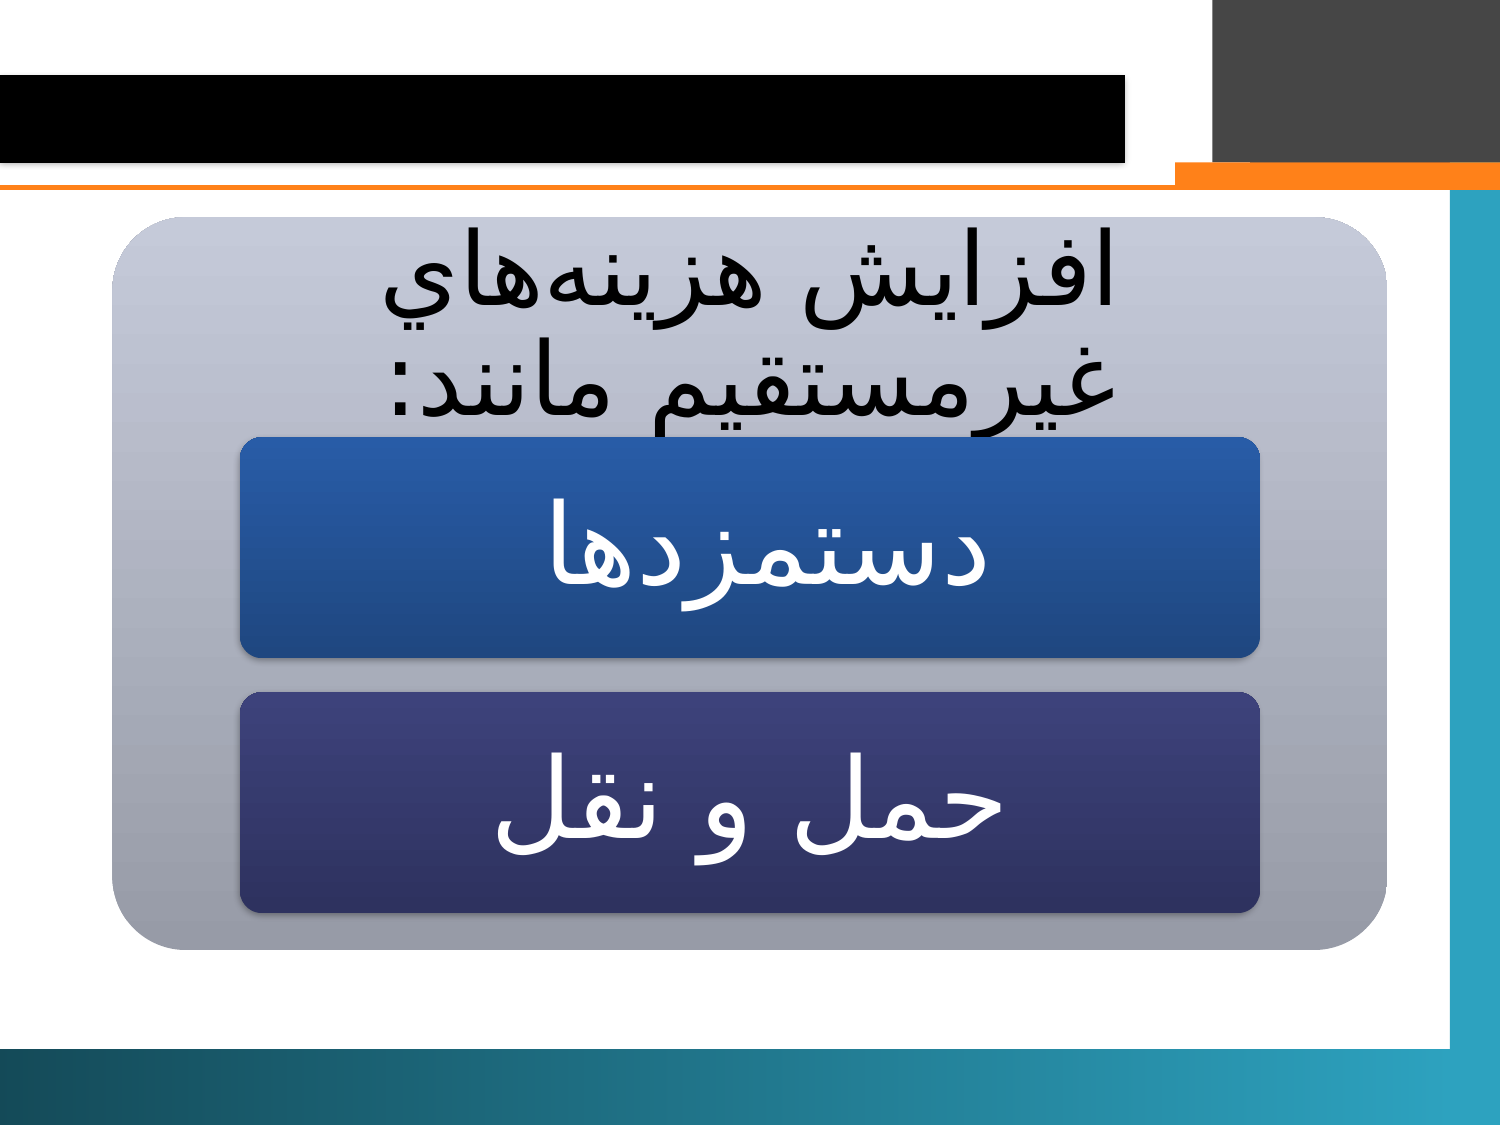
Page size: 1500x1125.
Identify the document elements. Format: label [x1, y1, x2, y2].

title [0, 74, 1126, 163]
list [112, 216, 1388, 951]
